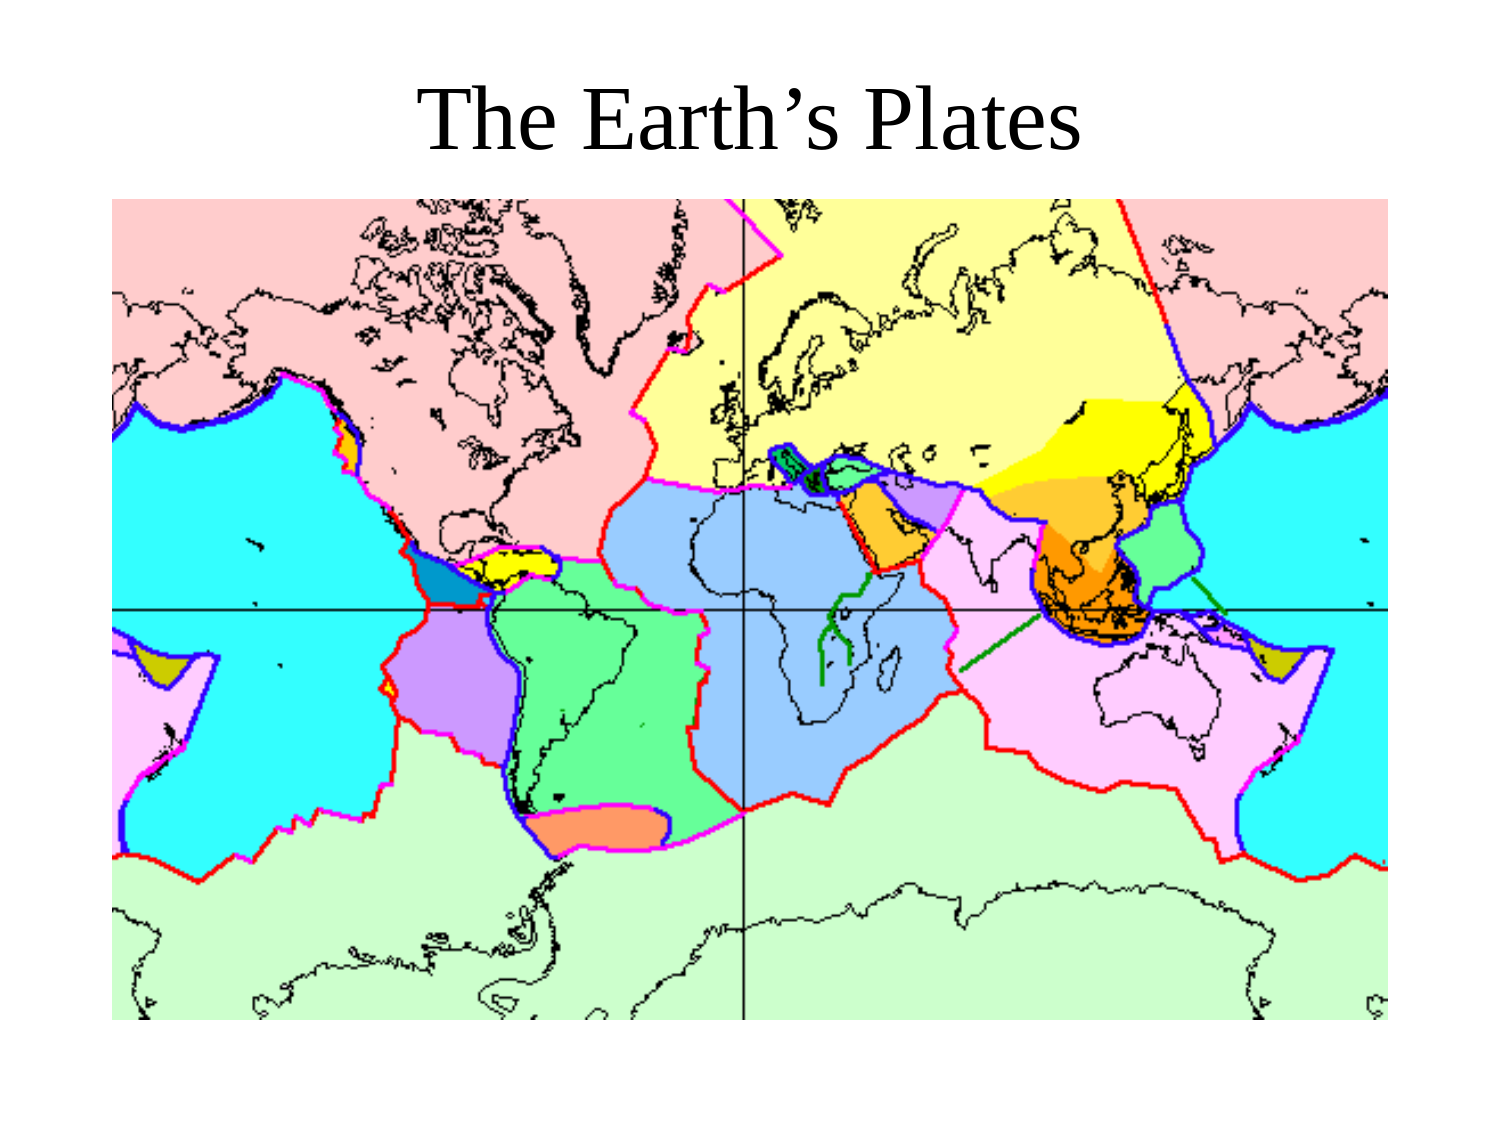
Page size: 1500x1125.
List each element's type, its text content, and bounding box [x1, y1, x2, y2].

picture [112, 199, 1388, 1020]
title The Earth’s Plates [112, 49, 1388, 176]
